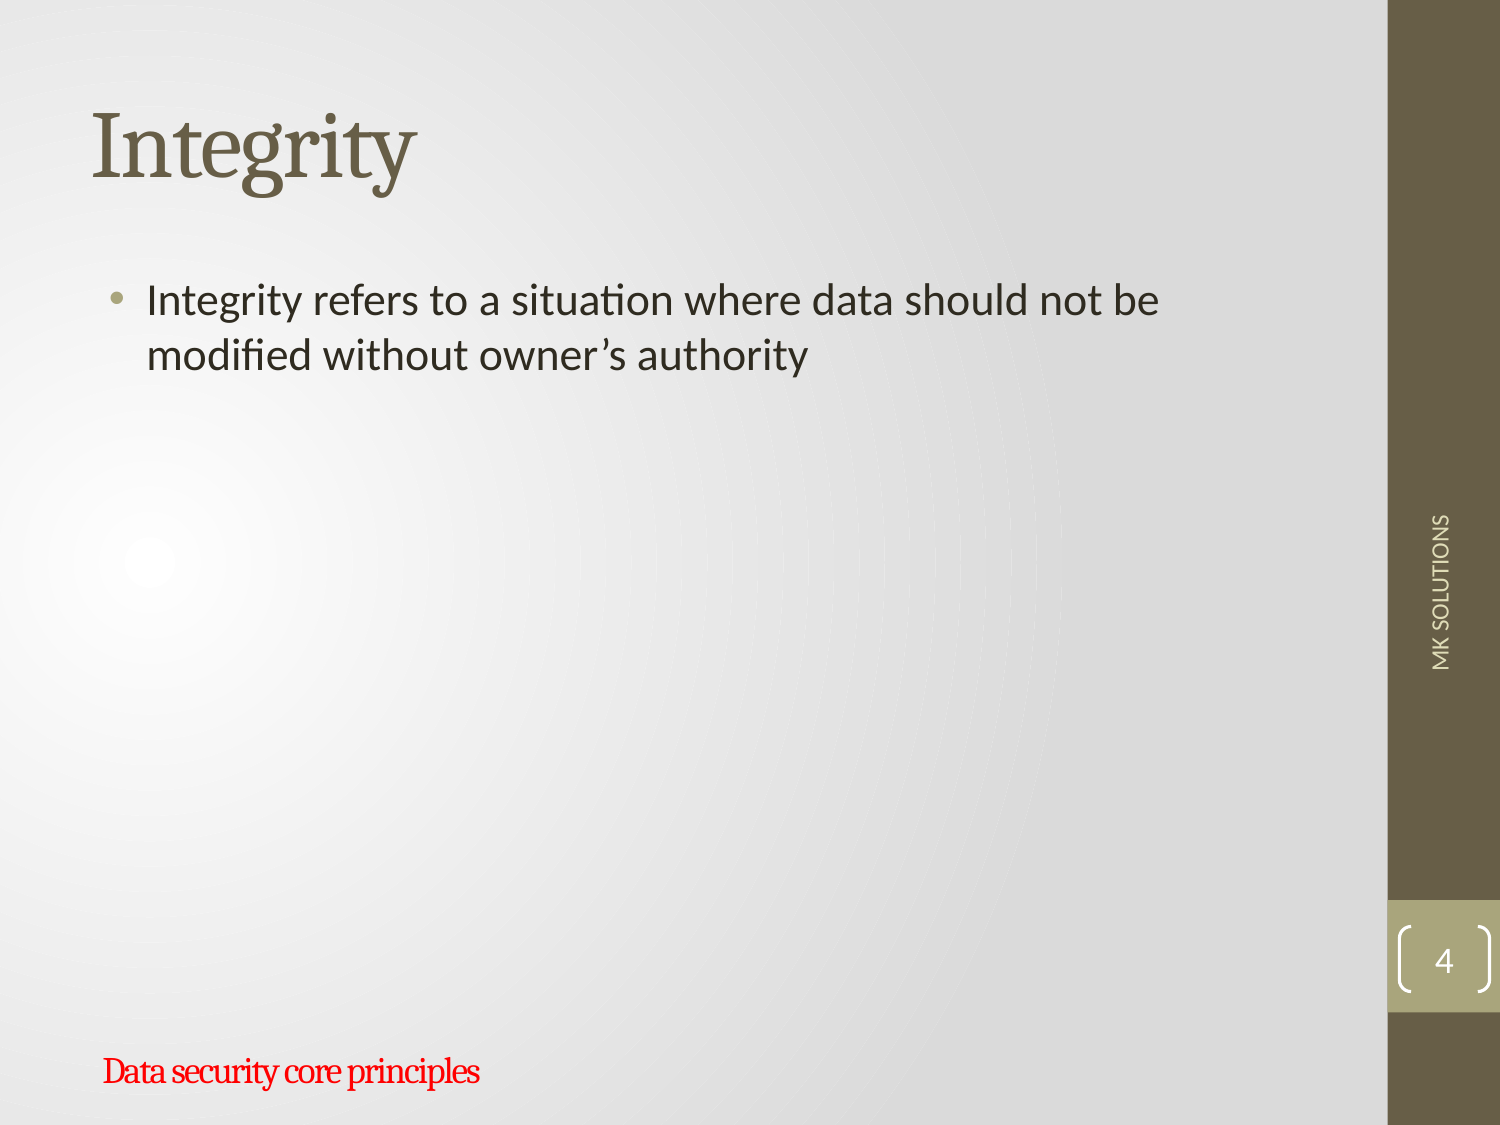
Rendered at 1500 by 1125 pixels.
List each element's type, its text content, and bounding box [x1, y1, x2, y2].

list Integrity refers to a situation where data should not be modified without owner’s authority [75, 262, 1325, 1050]
text_box Data security core principles [87, 1037, 1338, 1100]
footer MK SOLUTIONS [1408, 500, 1469, 889]
slide_number 4 [1397, 924, 1492, 994]
title Integrity [75, 45, 1325, 233]
